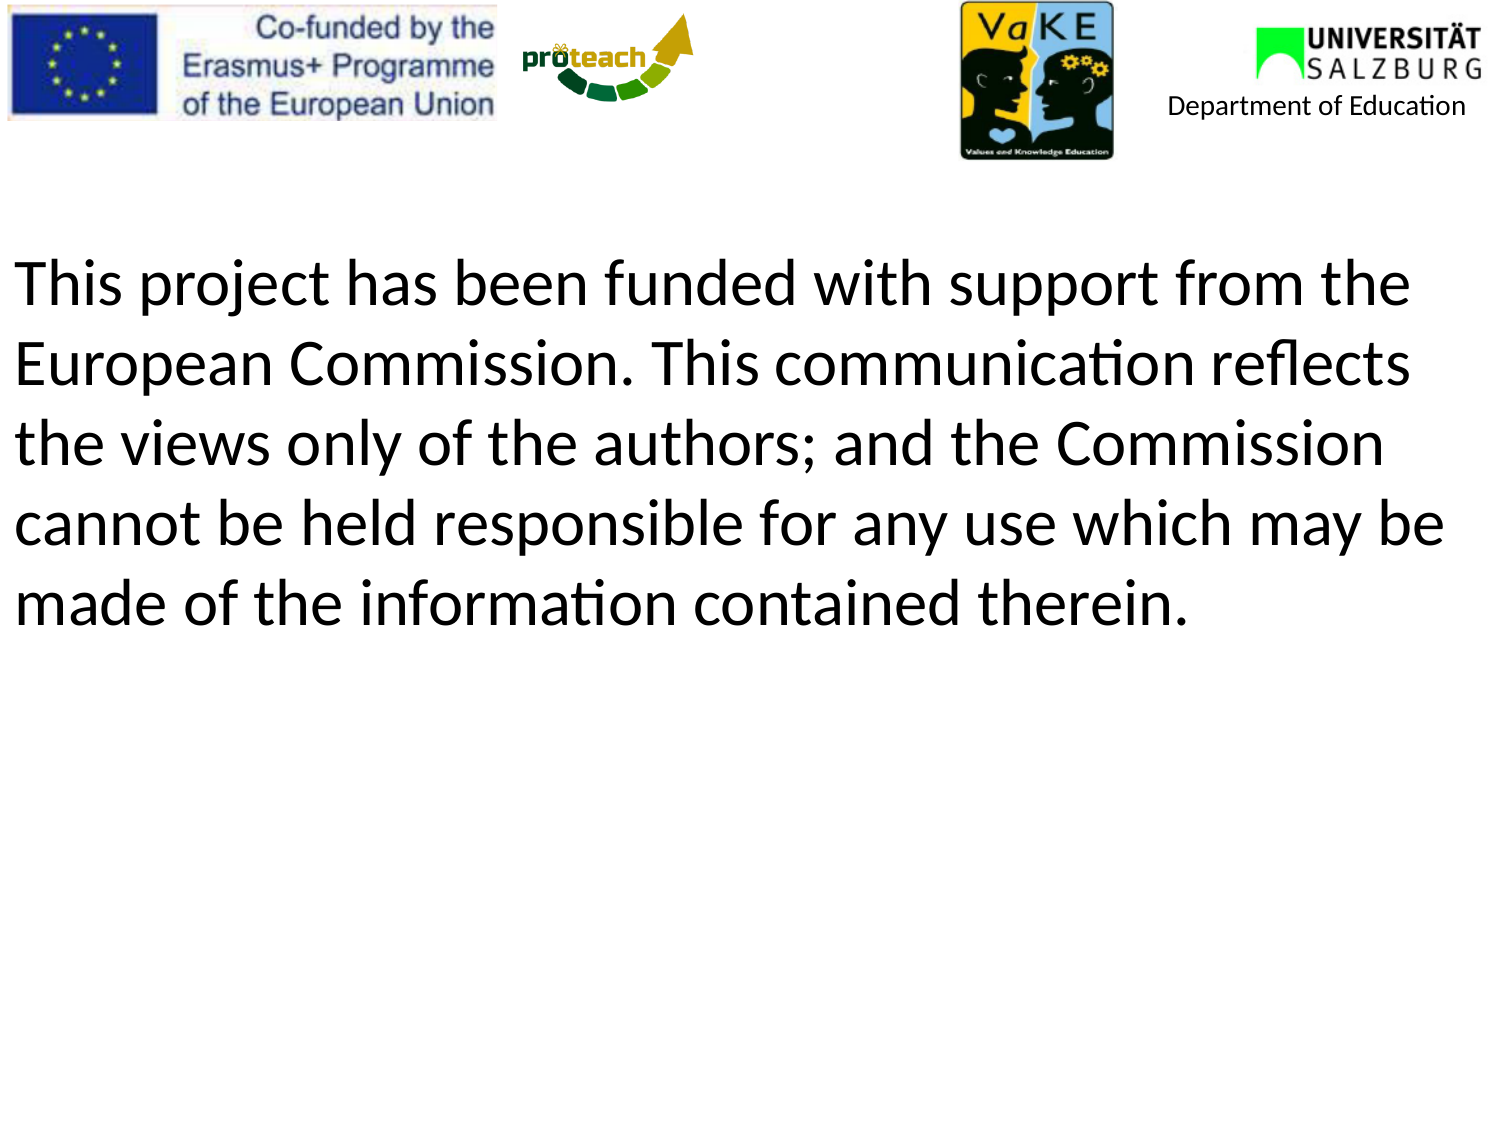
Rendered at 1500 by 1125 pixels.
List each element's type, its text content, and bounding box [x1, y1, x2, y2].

picture [519, 0, 697, 117]
picture [946, 0, 1125, 171]
text_box This project has been funded with support from the European Commission. This communication reflects the views only of the authors; and the Commission cannot be held responsible for any use which may be made of the information contained therein. [0, 231, 1500, 647]
picture [1243, 14, 1495, 93]
